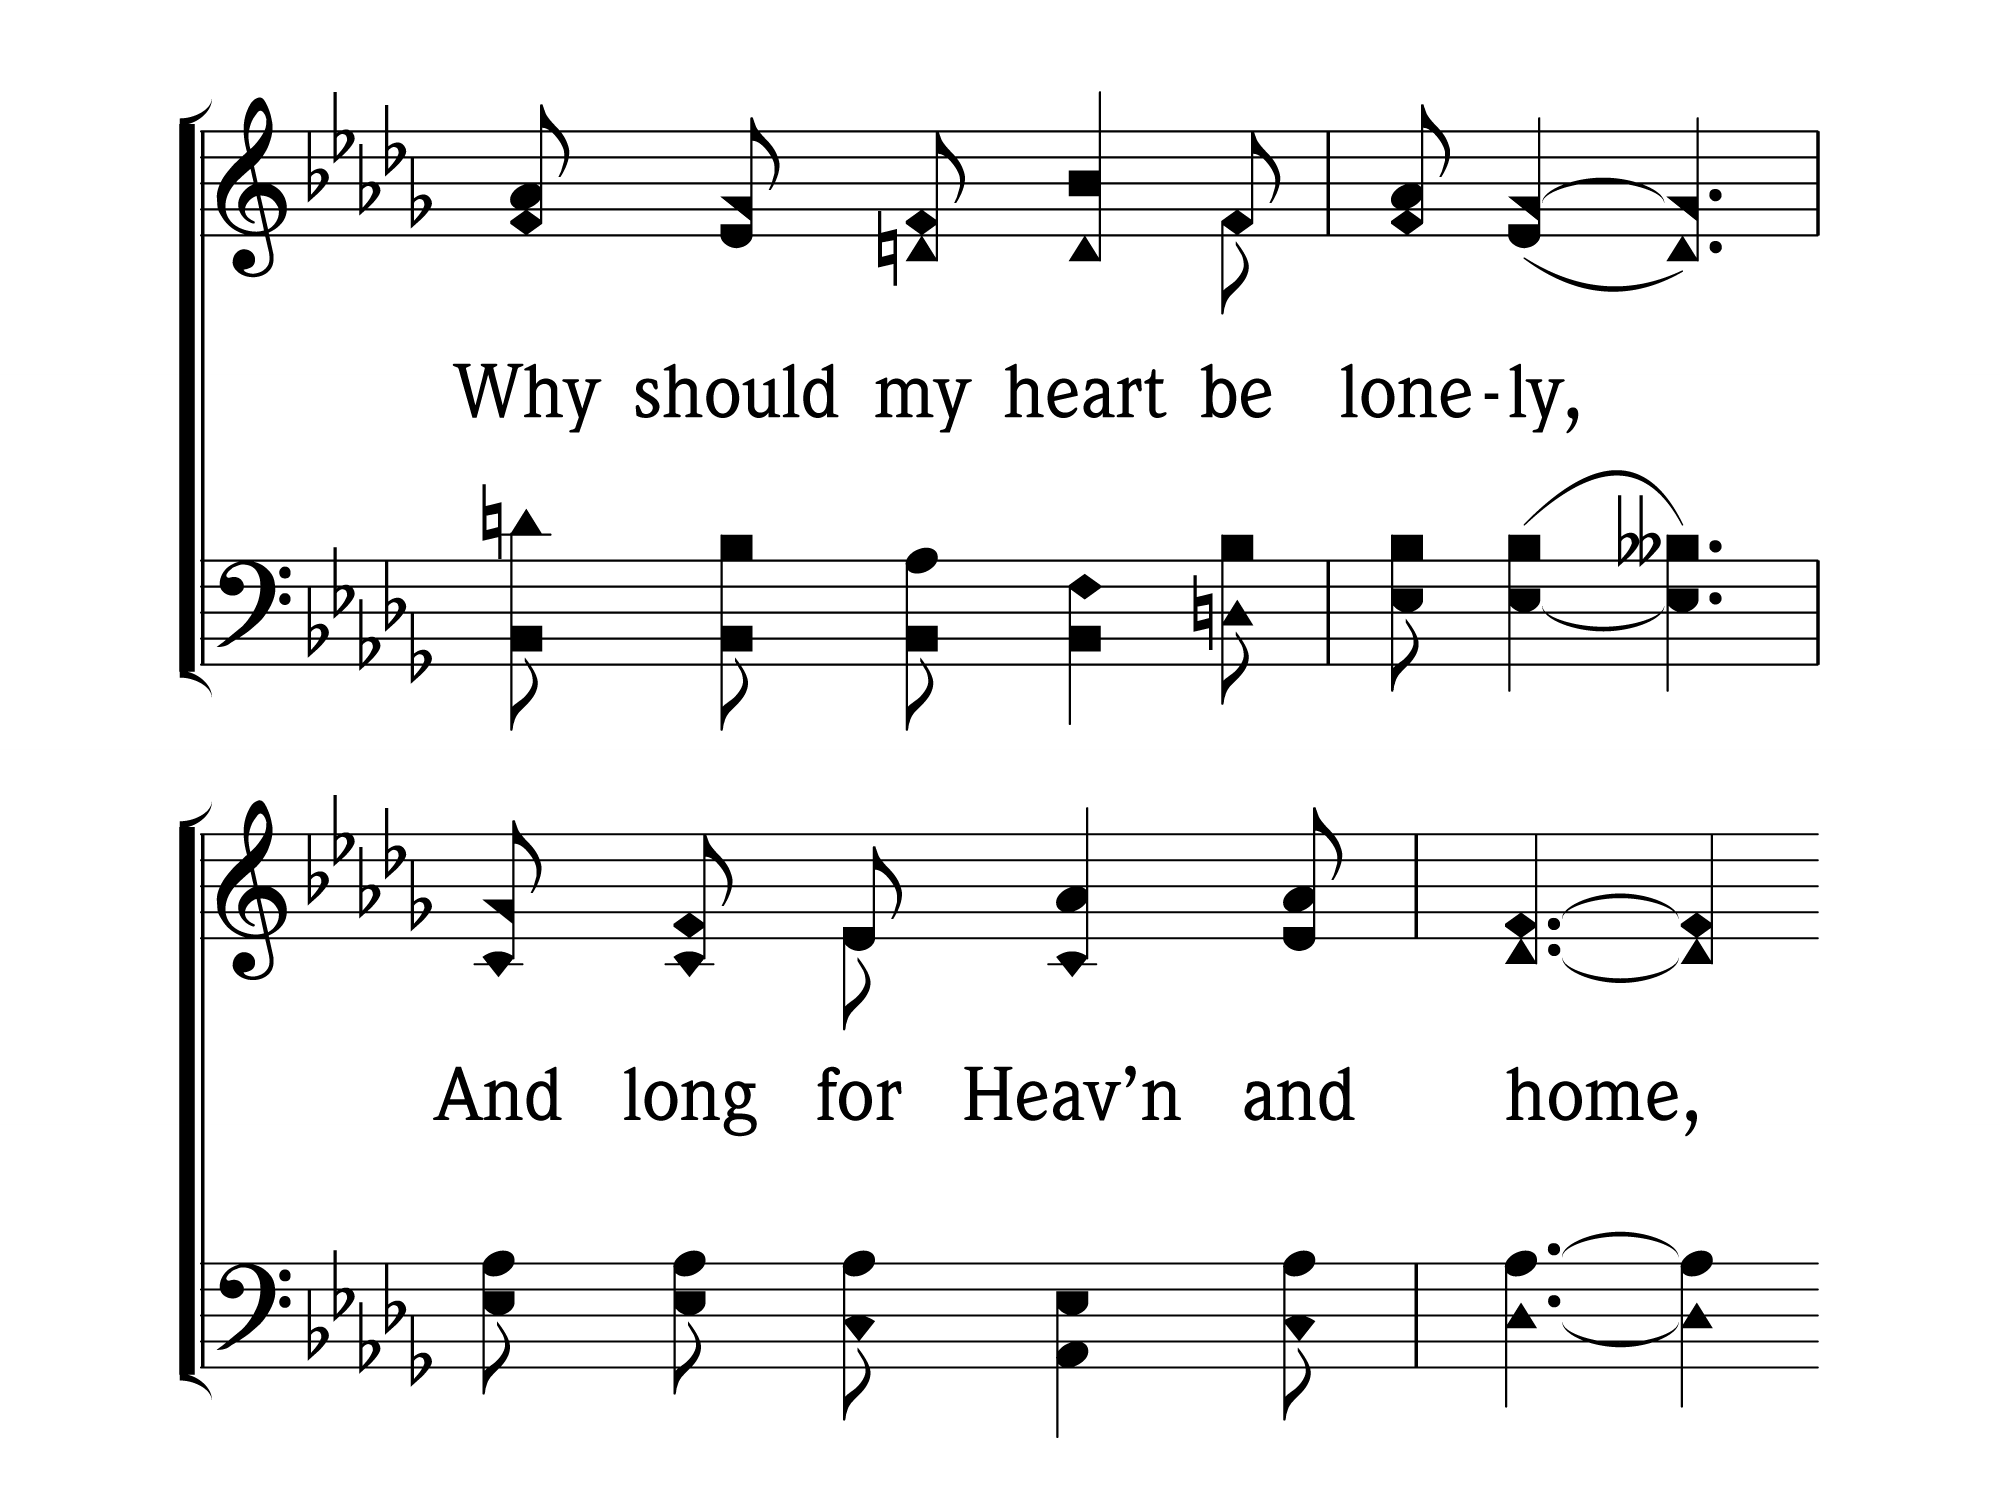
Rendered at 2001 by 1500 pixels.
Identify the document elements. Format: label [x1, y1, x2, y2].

text_box [0, 0, 2000, 1500]
